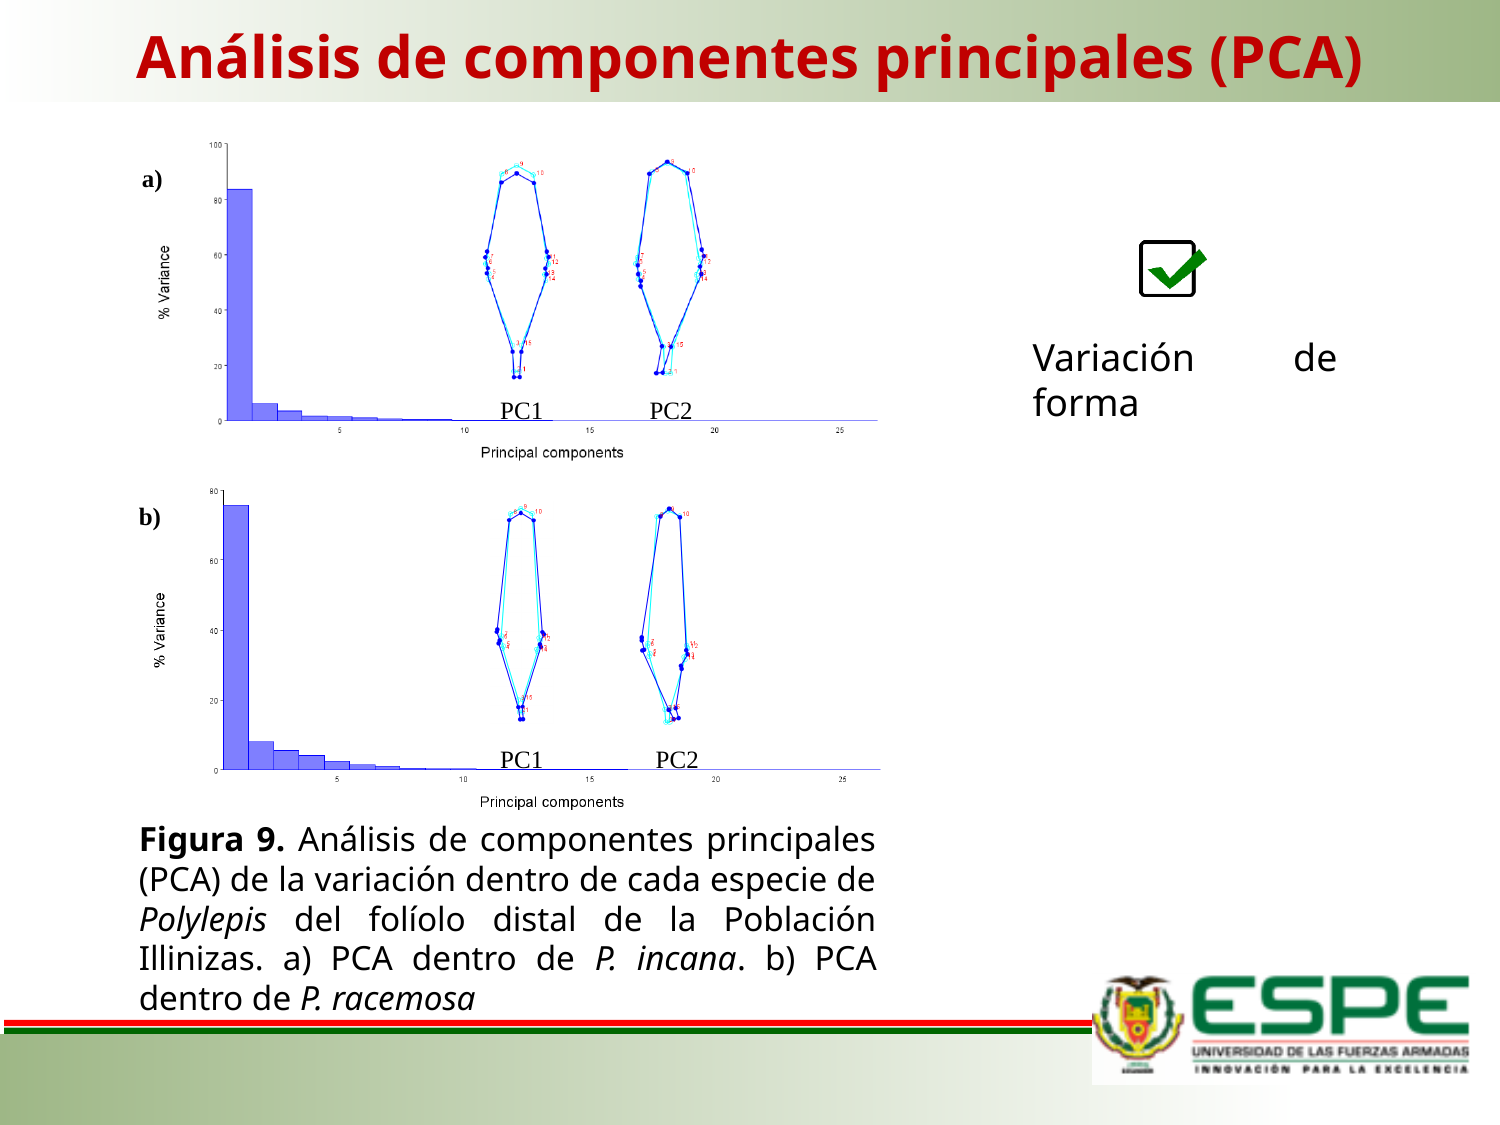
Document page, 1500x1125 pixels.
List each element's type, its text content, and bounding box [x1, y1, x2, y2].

text_box Figura 9. Análisis de componentes principales (PCA) de la variación dentro de cada especie de Polylepis del folíolo distal de la Población Illinizas. a) PCA dentro de P. incana. b) PCA dentro de P. racemosa [123, 818, 892, 1065]
text_box Variación de forma [1017, 326, 1353, 431]
picture [1139, 240, 1208, 297]
picture [1092, 972, 1476, 1086]
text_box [49, 125, 892, 811]
text_box Análisis de componentes principales (PCA) [41, 13, 1459, 98]
